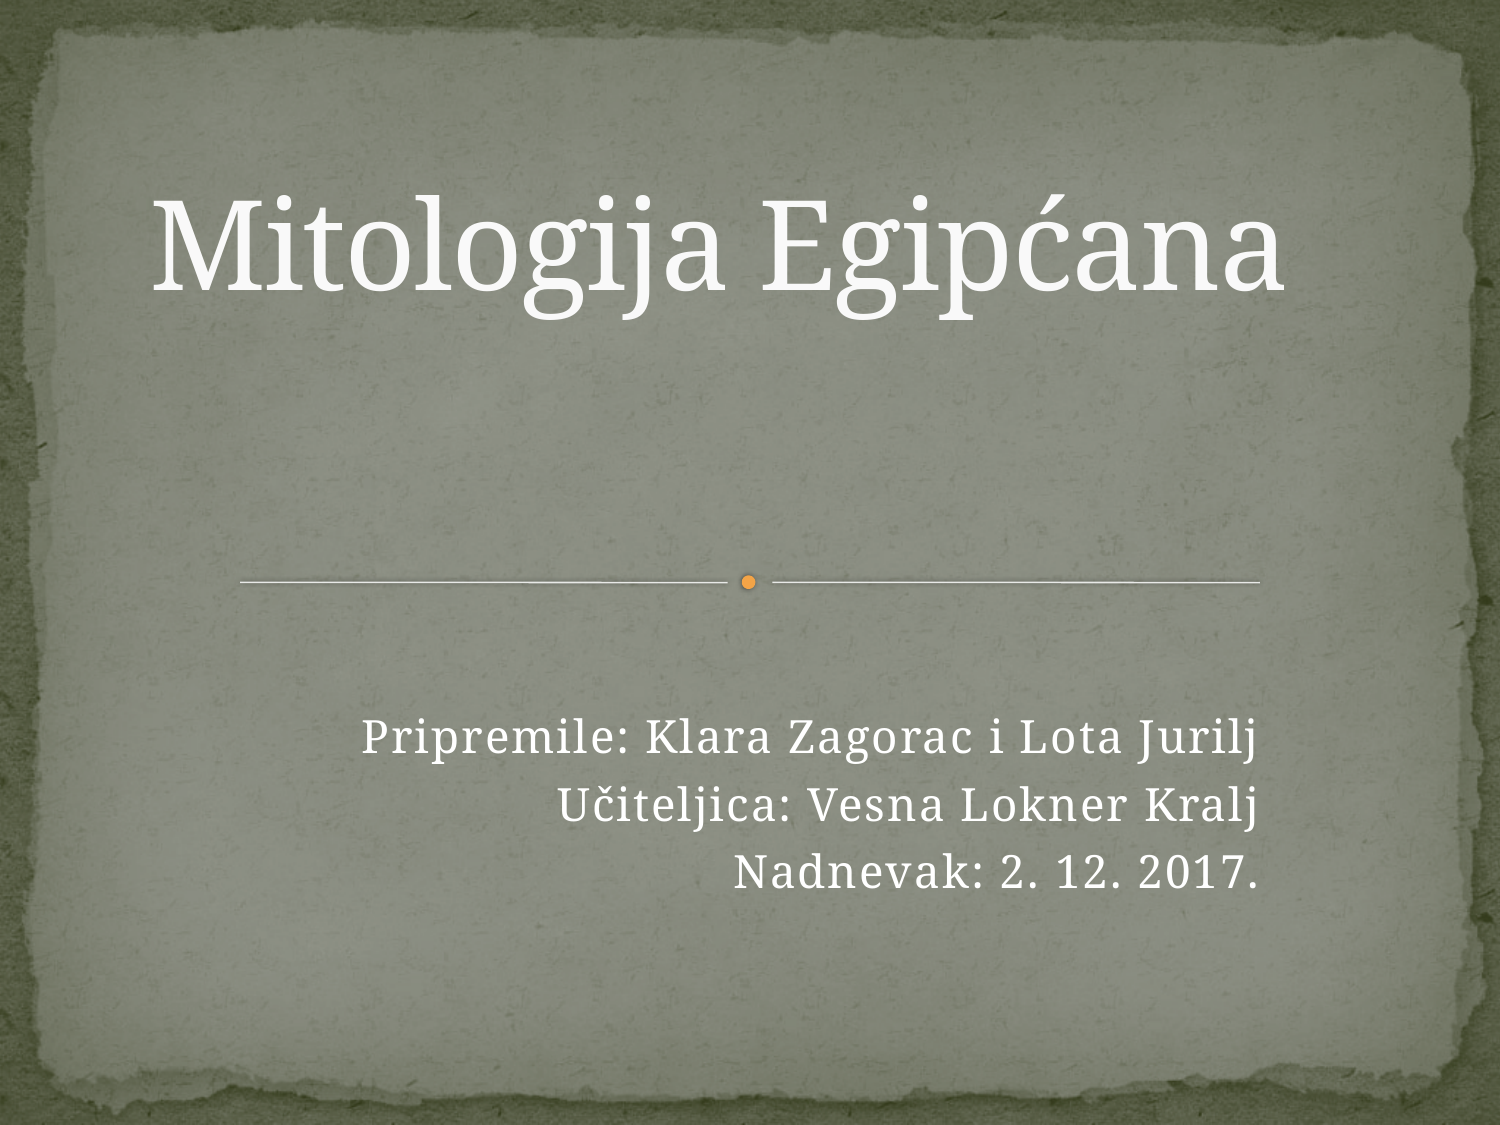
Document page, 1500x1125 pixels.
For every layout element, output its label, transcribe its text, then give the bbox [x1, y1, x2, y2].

title Mitologija Egipćana [81, 81, 1358, 324]
subtitle Pripremile: Klara Zagorac i Lota Jurilj Učiteljica: Vesna Lokner Kralj Nadnevak: 2. 12. 2017. [128, 363, 1275, 925]
